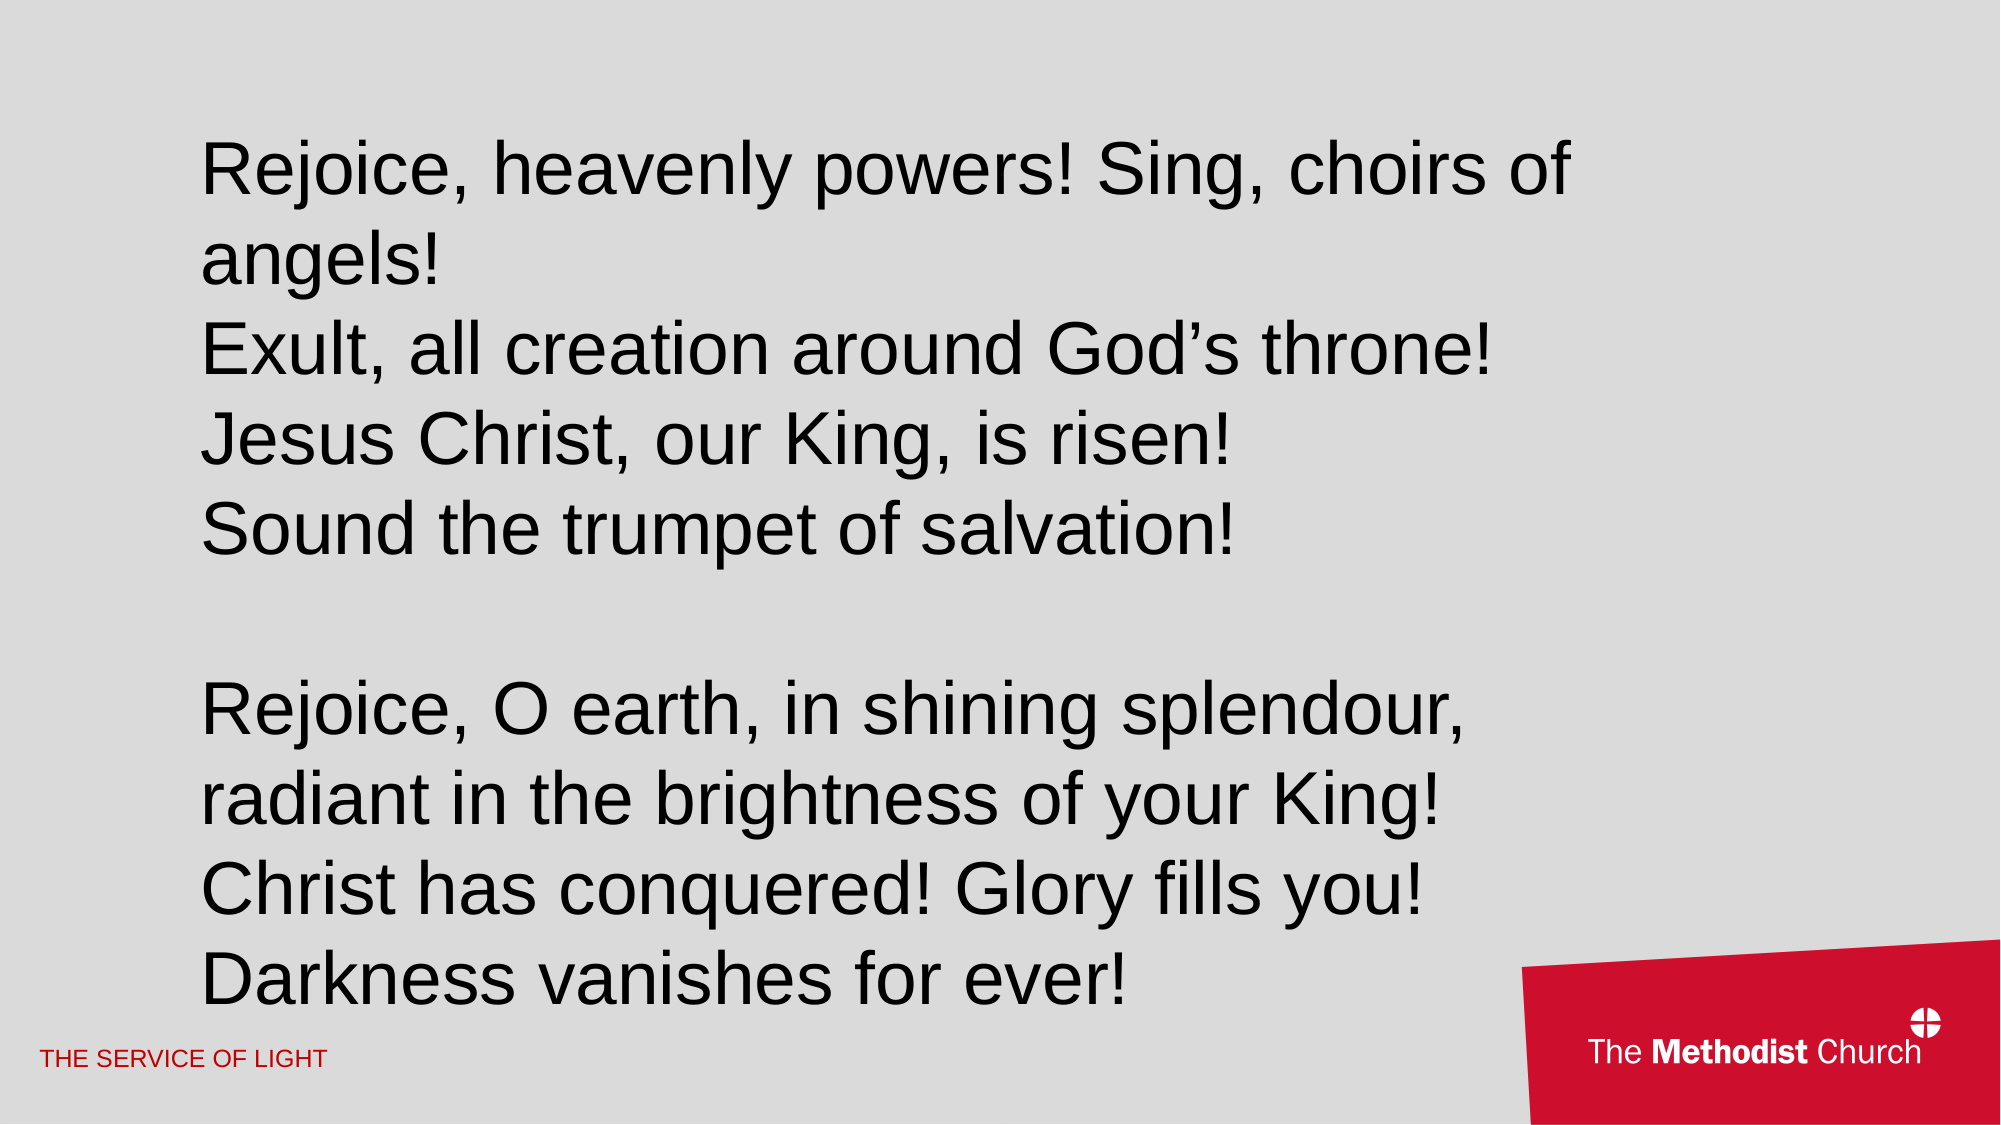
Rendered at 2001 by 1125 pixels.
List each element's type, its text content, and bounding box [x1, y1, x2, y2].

text_box Rejoice, heavenly powers! Sing, choirs of angels! Exult, all creation around God’s throne! Jesus Christ, our King, is risen! Sound the trumpet of salvation! Rejoice, O earth, in shining splendour, radiant in the brightness of your King! Christ has conquered! Glory fills you! Darkness vanishes for ever! [185, 112, 1739, 1027]
picture [0, 0, 2001, 1125]
